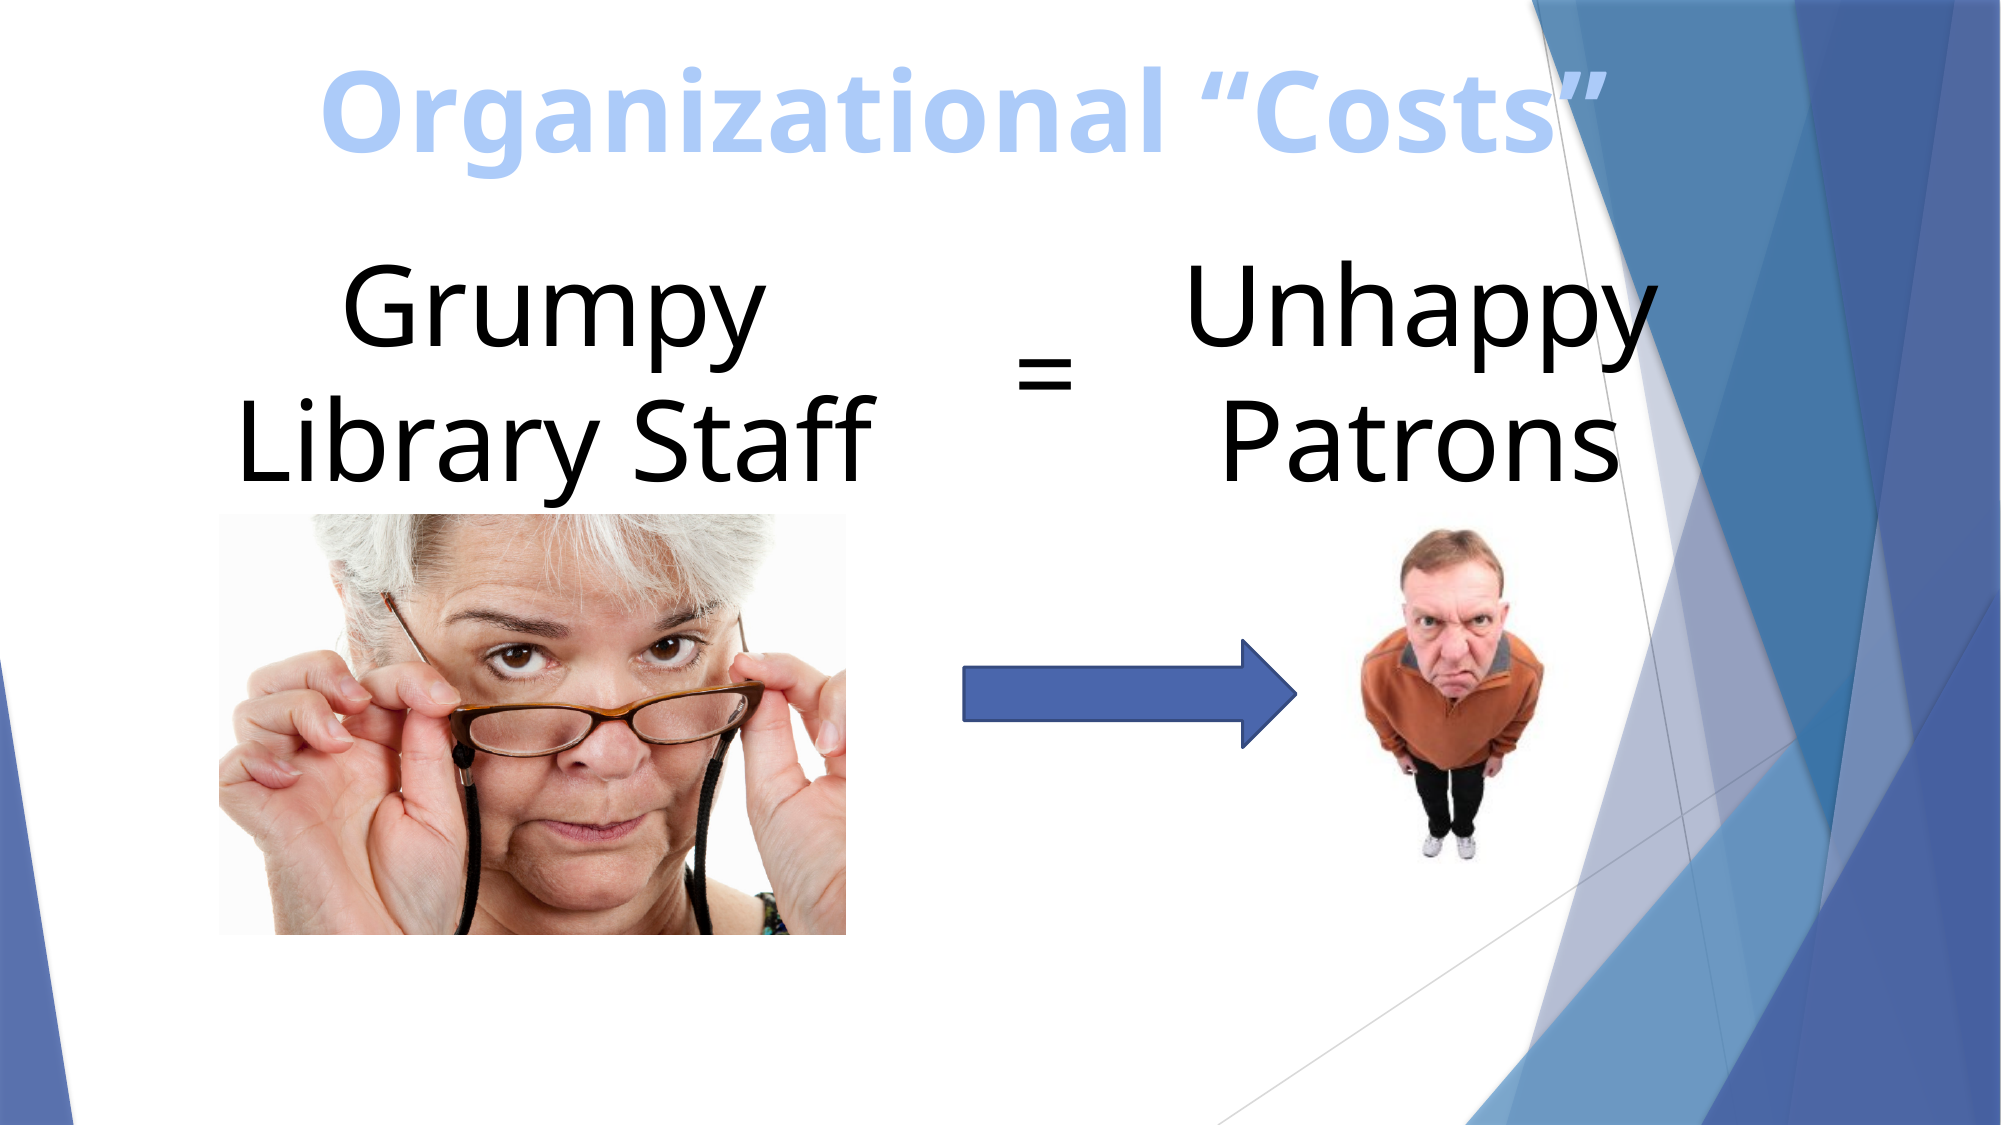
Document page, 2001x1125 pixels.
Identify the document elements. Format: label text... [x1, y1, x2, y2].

text_box Grumpy Library Staff [218, 226, 889, 512]
text_box [962, 638, 1298, 749]
text_box Unhappy Patrons [1166, 226, 1675, 512]
text_box = [998, 294, 1093, 445]
text_box Organizational “Costs” [302, 32, 1626, 183]
picture [219, 513, 847, 936]
picture [1321, 499, 1573, 879]
